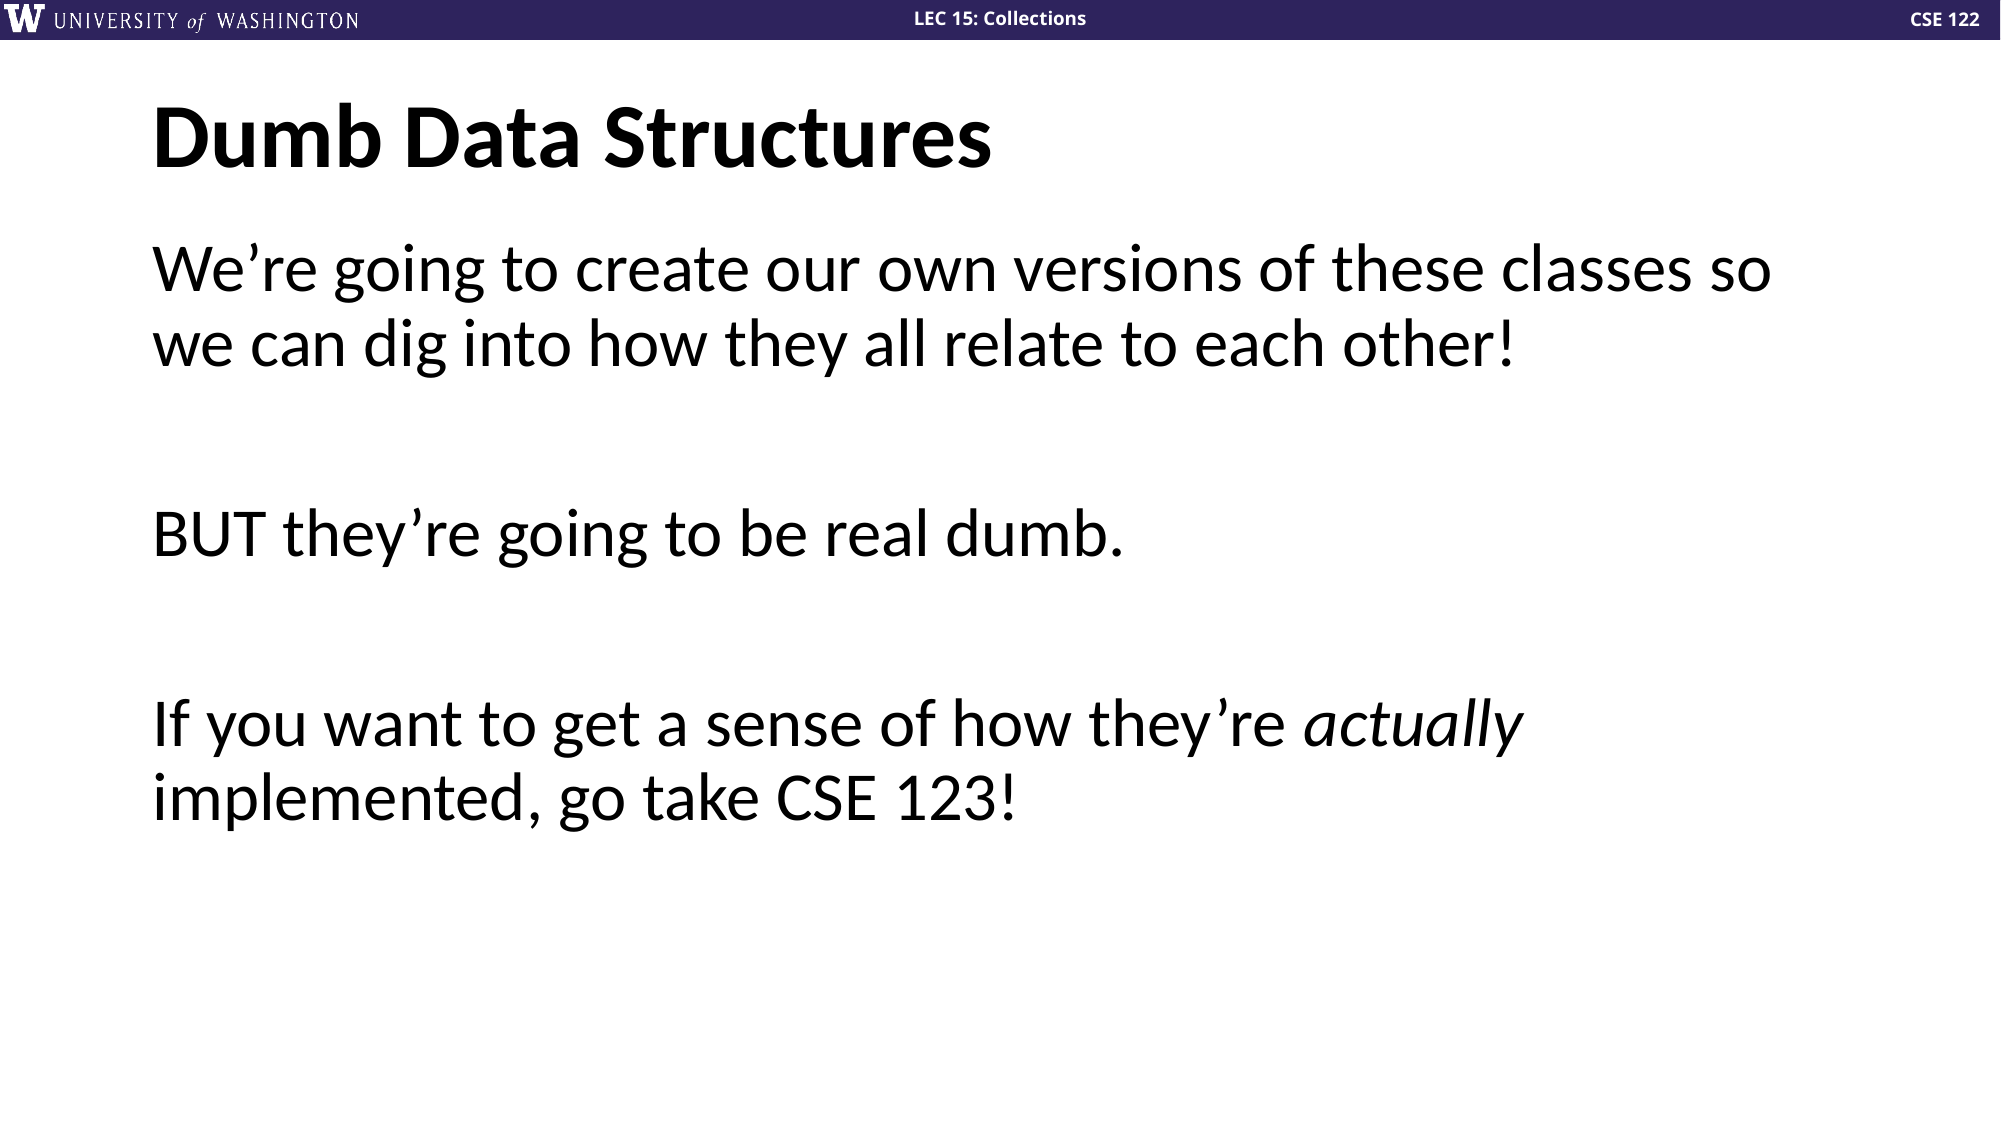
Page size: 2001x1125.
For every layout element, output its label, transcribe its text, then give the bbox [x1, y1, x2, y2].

picture [4, 4, 358, 33]
list We’re going to create our own versions of these classes so we can dig into how they all relate to each other! BUT they’re going to be real dumb. If you want to get a sense of how they’re actually implemented, go take CSE 123! [137, 224, 1863, 1014]
title Dumb Data Structures [137, 74, 1863, 200]
